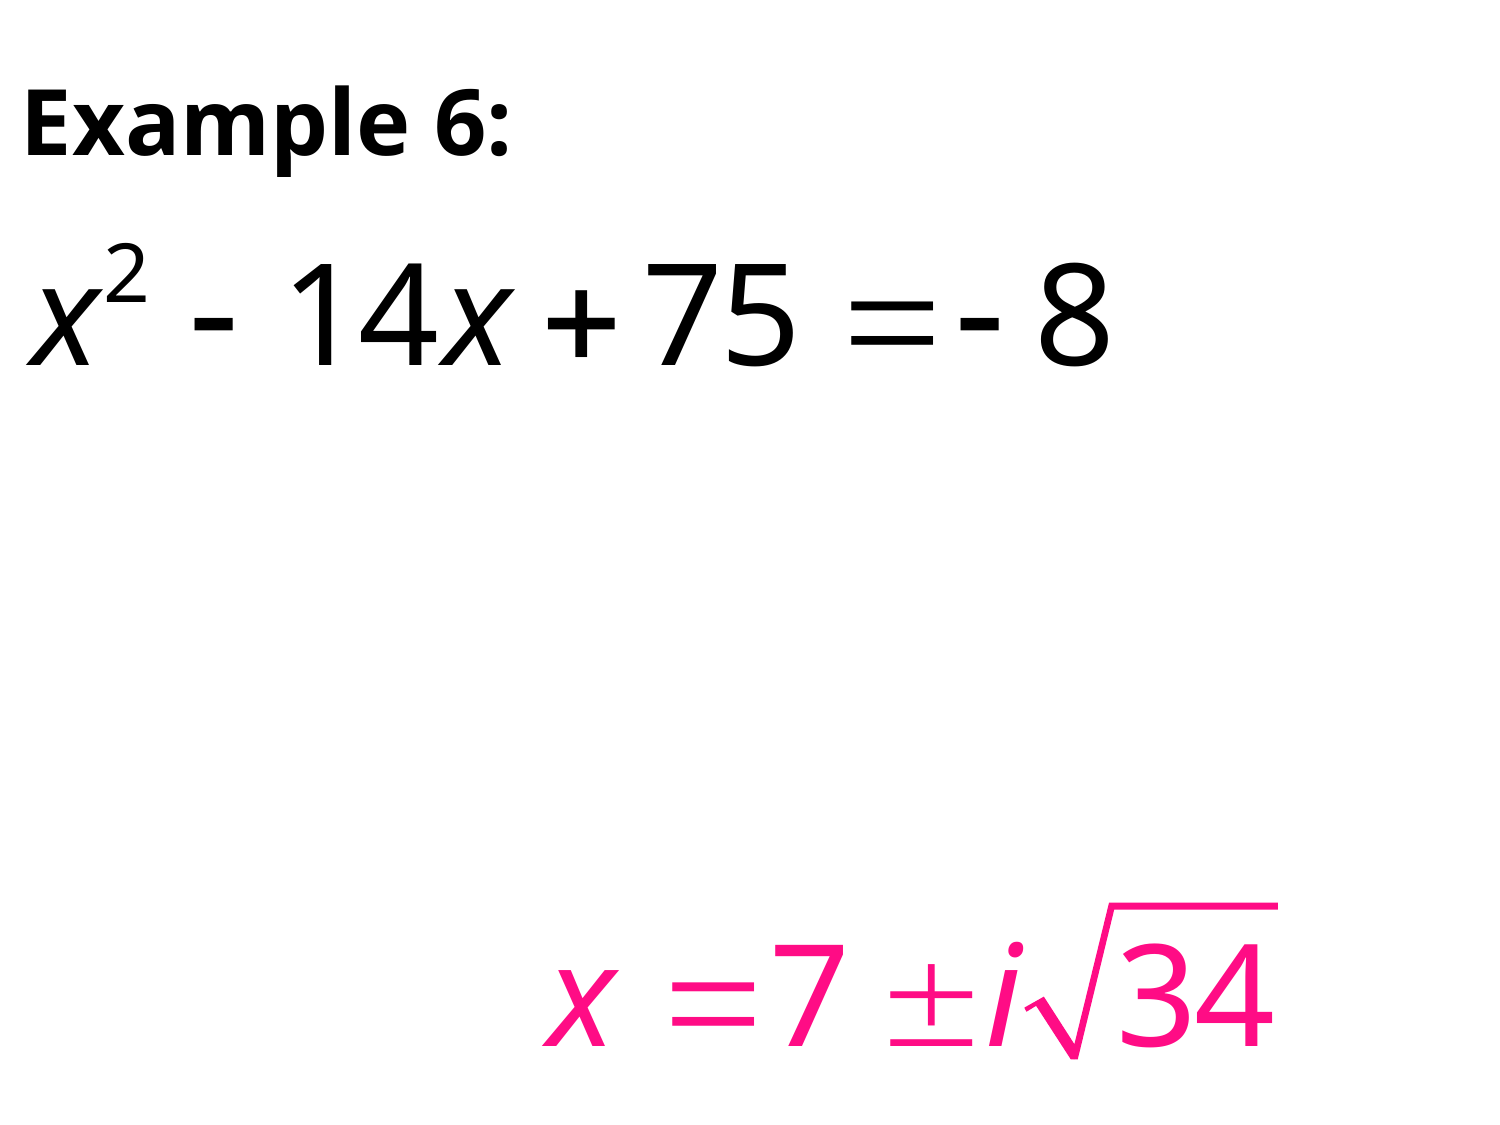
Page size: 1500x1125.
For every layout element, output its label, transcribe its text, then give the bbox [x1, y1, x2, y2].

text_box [522, 869, 1314, 1095]
title Example 6: [5, 24, 1281, 213]
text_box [5, 212, 1138, 402]
